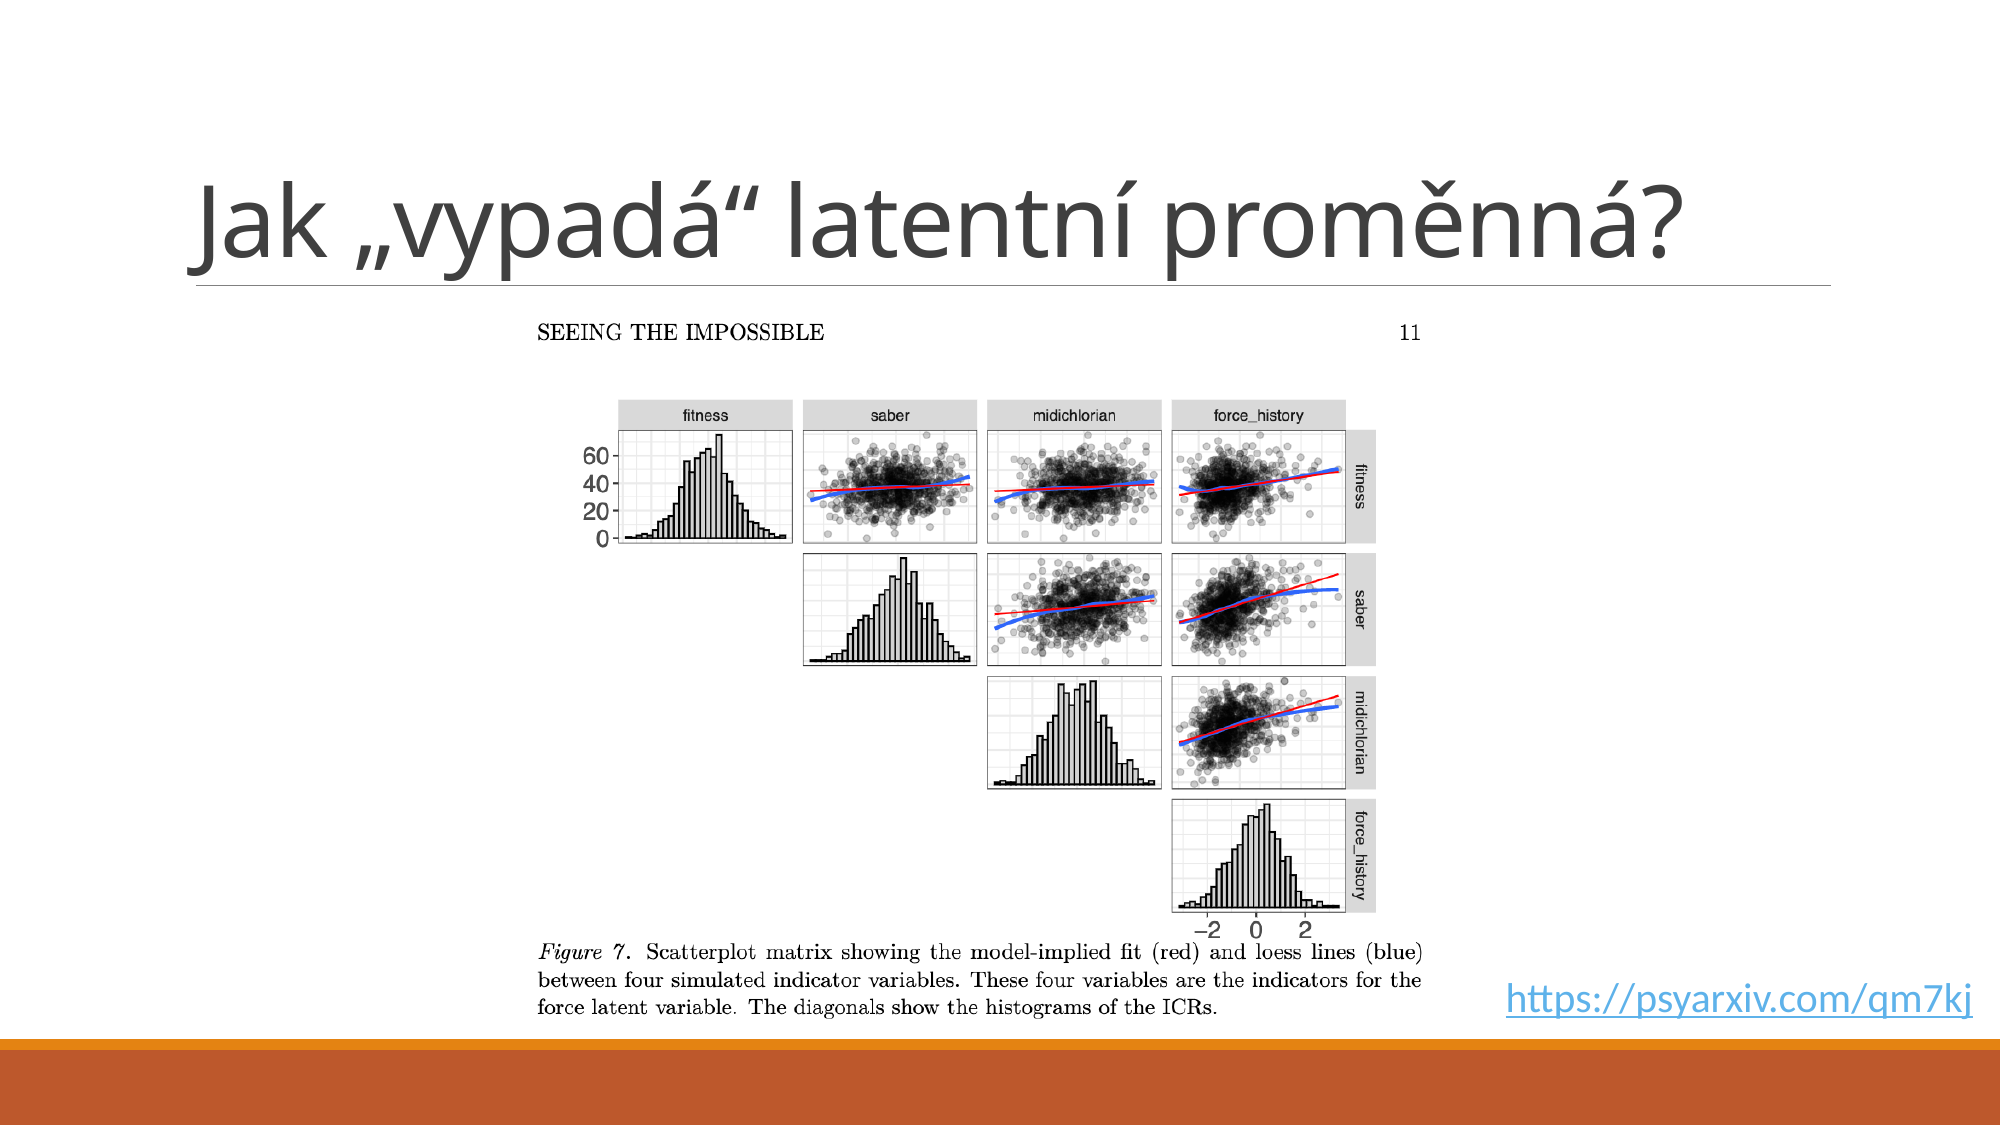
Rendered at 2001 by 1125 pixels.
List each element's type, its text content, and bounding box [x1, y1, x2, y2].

list https://psyarxiv.com/qm7kj [1490, 969, 2000, 1036]
picture [508, 294, 1467, 1037]
title Jak „vypadá“ latentní proměnná? [180, 47, 1830, 285]
